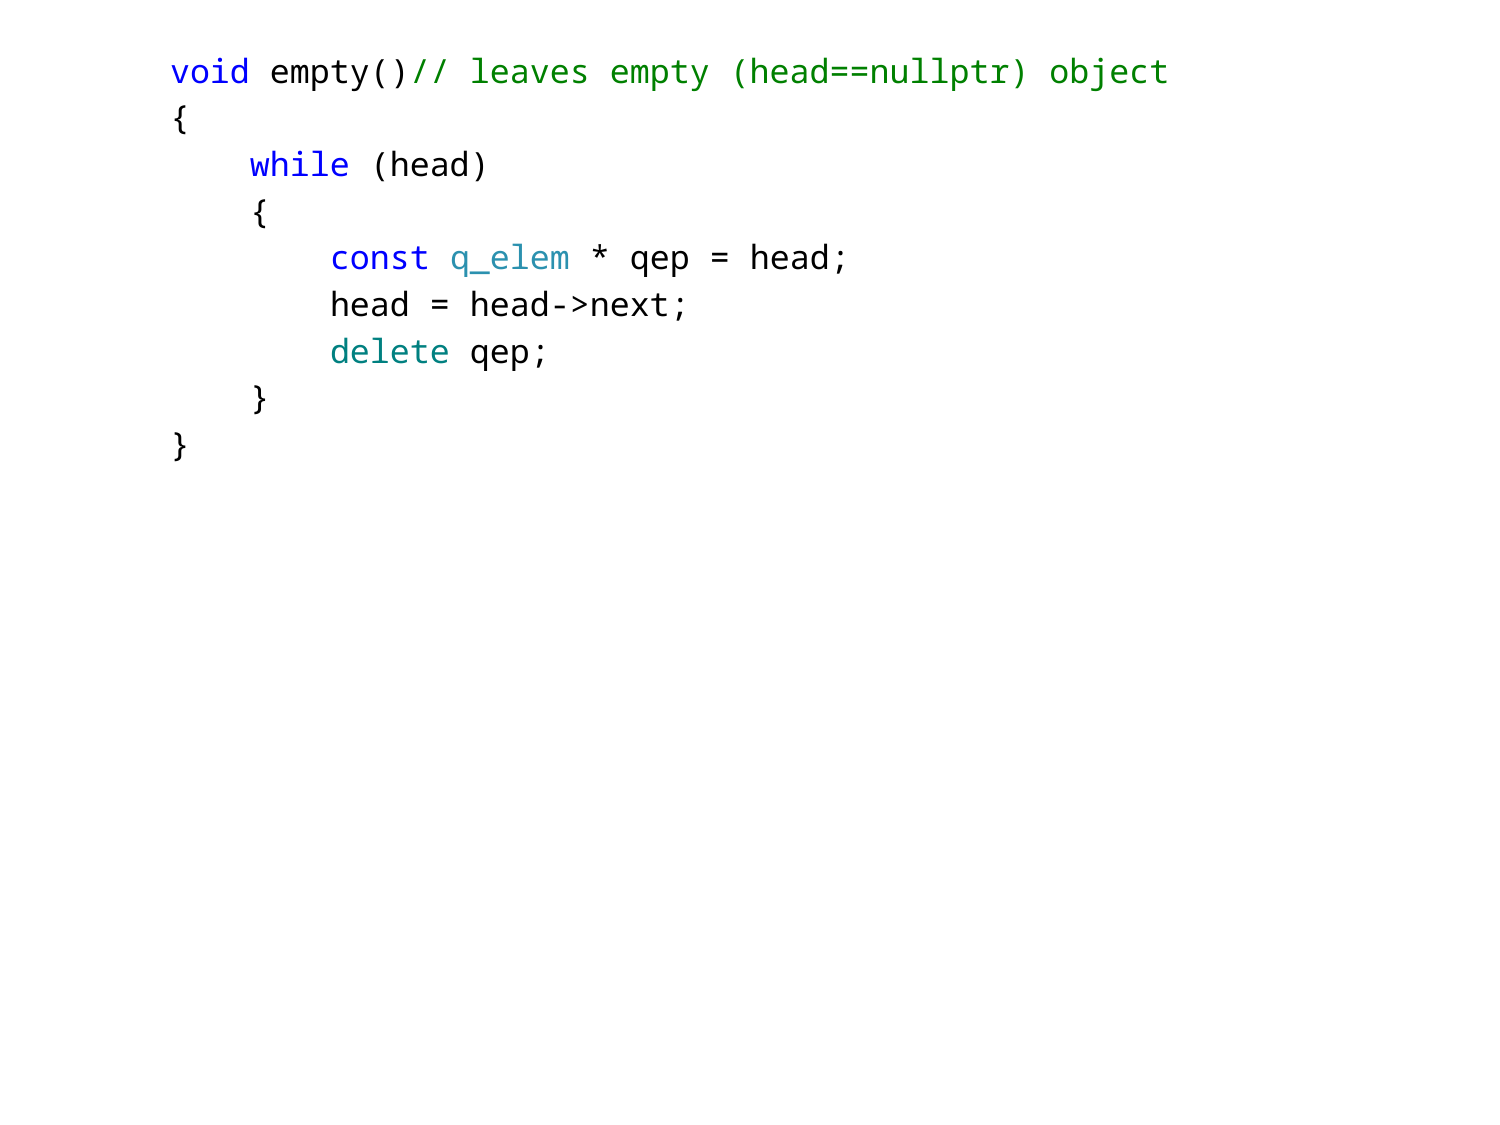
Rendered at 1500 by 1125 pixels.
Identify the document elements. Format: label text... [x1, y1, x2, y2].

list void empty()// leaves empty (head==nullptr) object { while (head) { const q_elem * qep = head; head = head->next; delete qep; } } [75, 42, 1425, 1083]
